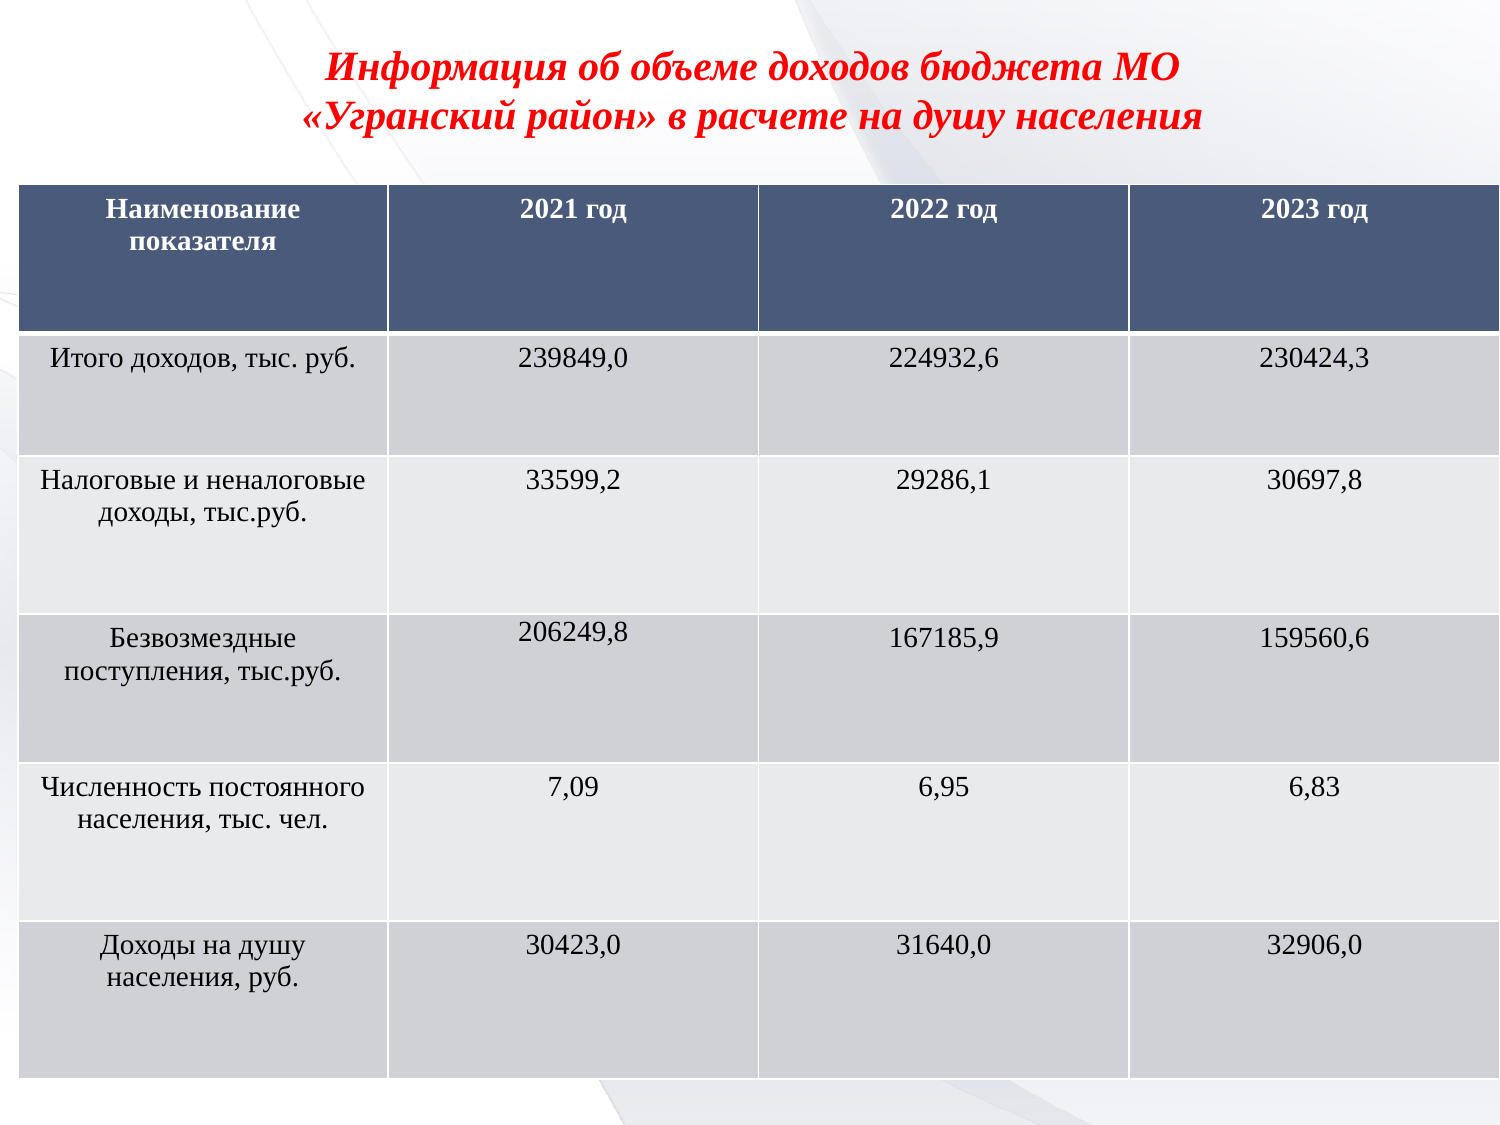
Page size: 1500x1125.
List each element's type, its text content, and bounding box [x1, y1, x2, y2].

table_cell Итого доходов, тыс. руб. [19, 336, 387, 455]
table_cell 6,83 [1130, 764, 1499, 920]
table_header 2023 год [1130, 185, 1499, 331]
table_header 2021 год [389, 185, 758, 331]
table_cell 167185,9 [759, 615, 1128, 762]
table_cell 206249,8 [389, 615, 758, 762]
table_header 2022 год [759, 185, 1128, 331]
table_cell 29286,1 [759, 457, 1128, 613]
table_cell Численность постоянного населения, тыс. чел. [19, 764, 387, 920]
table_cell 239849,0 [389, 336, 758, 455]
table_cell 30697,8 [1130, 457, 1499, 613]
table_cell Безвозмездные поступления, тыс.руб. [19, 615, 387, 762]
table_header Наименование показателя [19, 185, 387, 331]
table_cell 30423,0 [389, 922, 758, 1078]
table_cell Налоговые и неналоговые доходы, тыс.руб. [19, 457, 387, 613]
table_cell 230424,3 [1130, 336, 1499, 455]
table_cell 31640,0 [759, 922, 1128, 1078]
table_cell 159560,6 [1130, 615, 1499, 762]
table_cell Доходы на душу населения, руб. [19, 922, 387, 1078]
table_cell 224932,6 [759, 336, 1128, 455]
table_cell 32906,0 [1130, 922, 1499, 1078]
table_cell 7,09 [389, 764, 758, 920]
text_box Информация об объеме доходов бюджета МО «Угранский район» в расчете на душу населения [203, 30, 1302, 146]
table_cell 33599,2 [389, 457, 758, 613]
picture [0, 0, 1500, 1125]
table_cell 6,95 [759, 764, 1128, 920]
